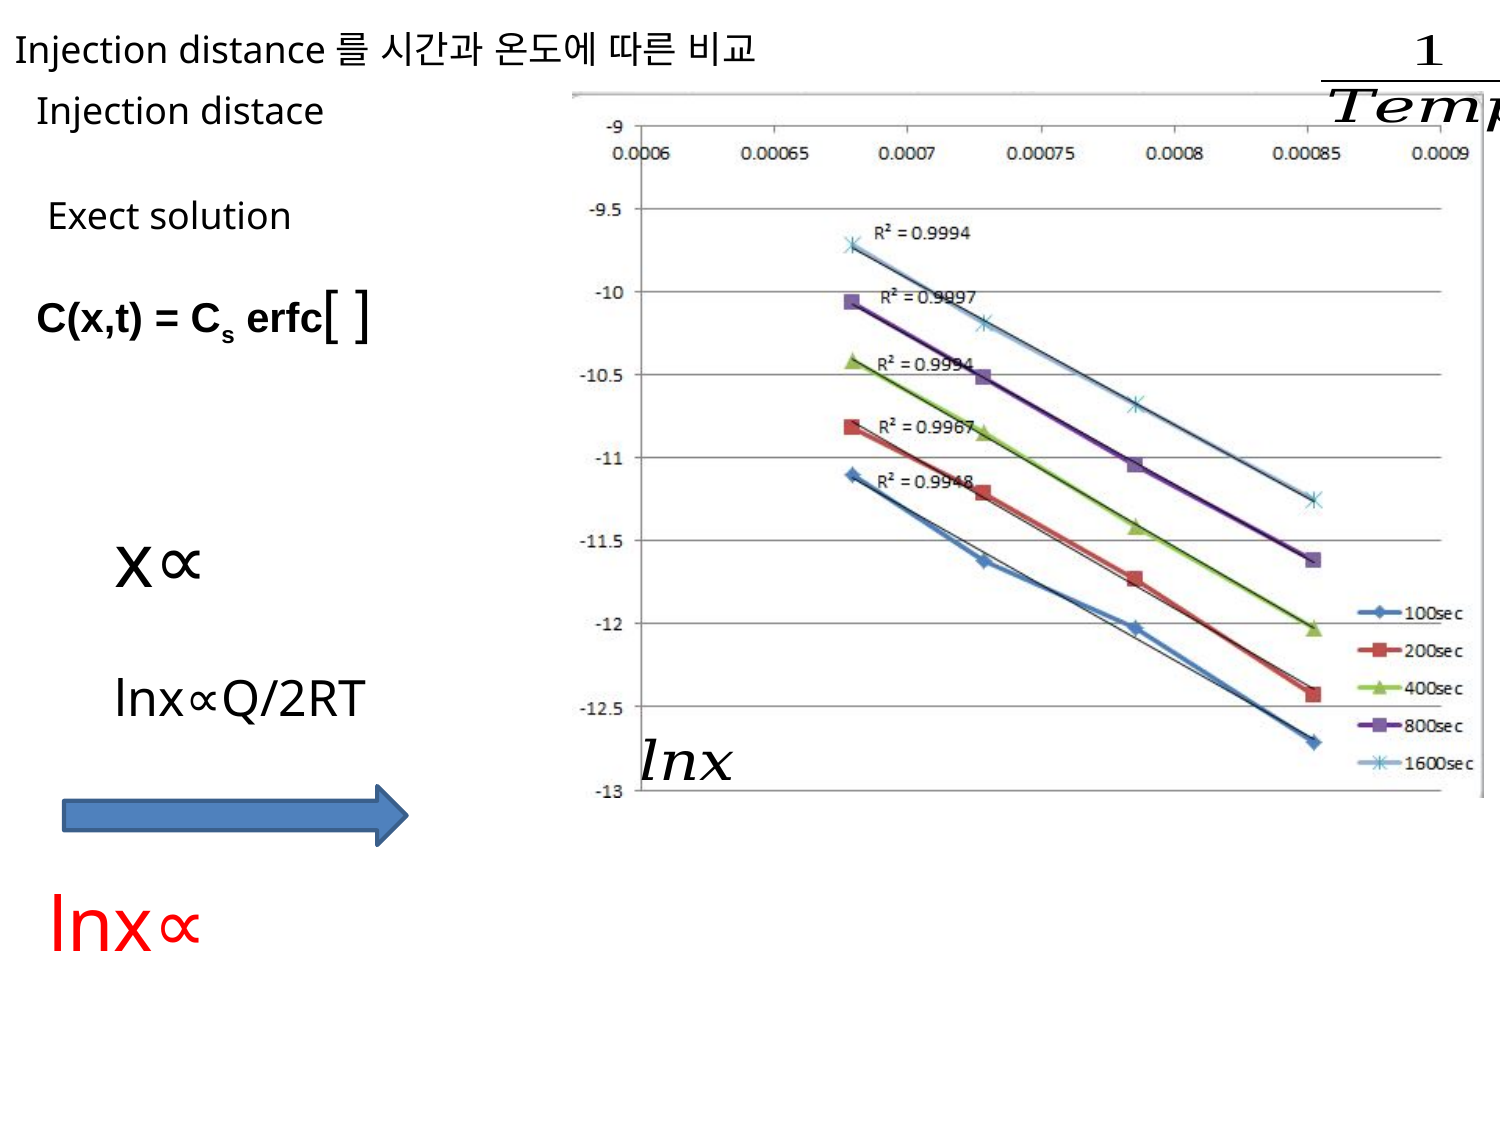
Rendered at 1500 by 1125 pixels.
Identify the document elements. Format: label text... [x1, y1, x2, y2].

text_box Injection distace [21, 79, 412, 140]
text_box [61, 784, 409, 848]
text_box Injection distance를 시간과 온도에 따른 비교 [0, 19, 1412, 79]
picture [572, 91, 1484, 799]
text_box Exect solution [32, 184, 538, 245]
text_box lnx∝Q/2RT [100, 659, 567, 734]
